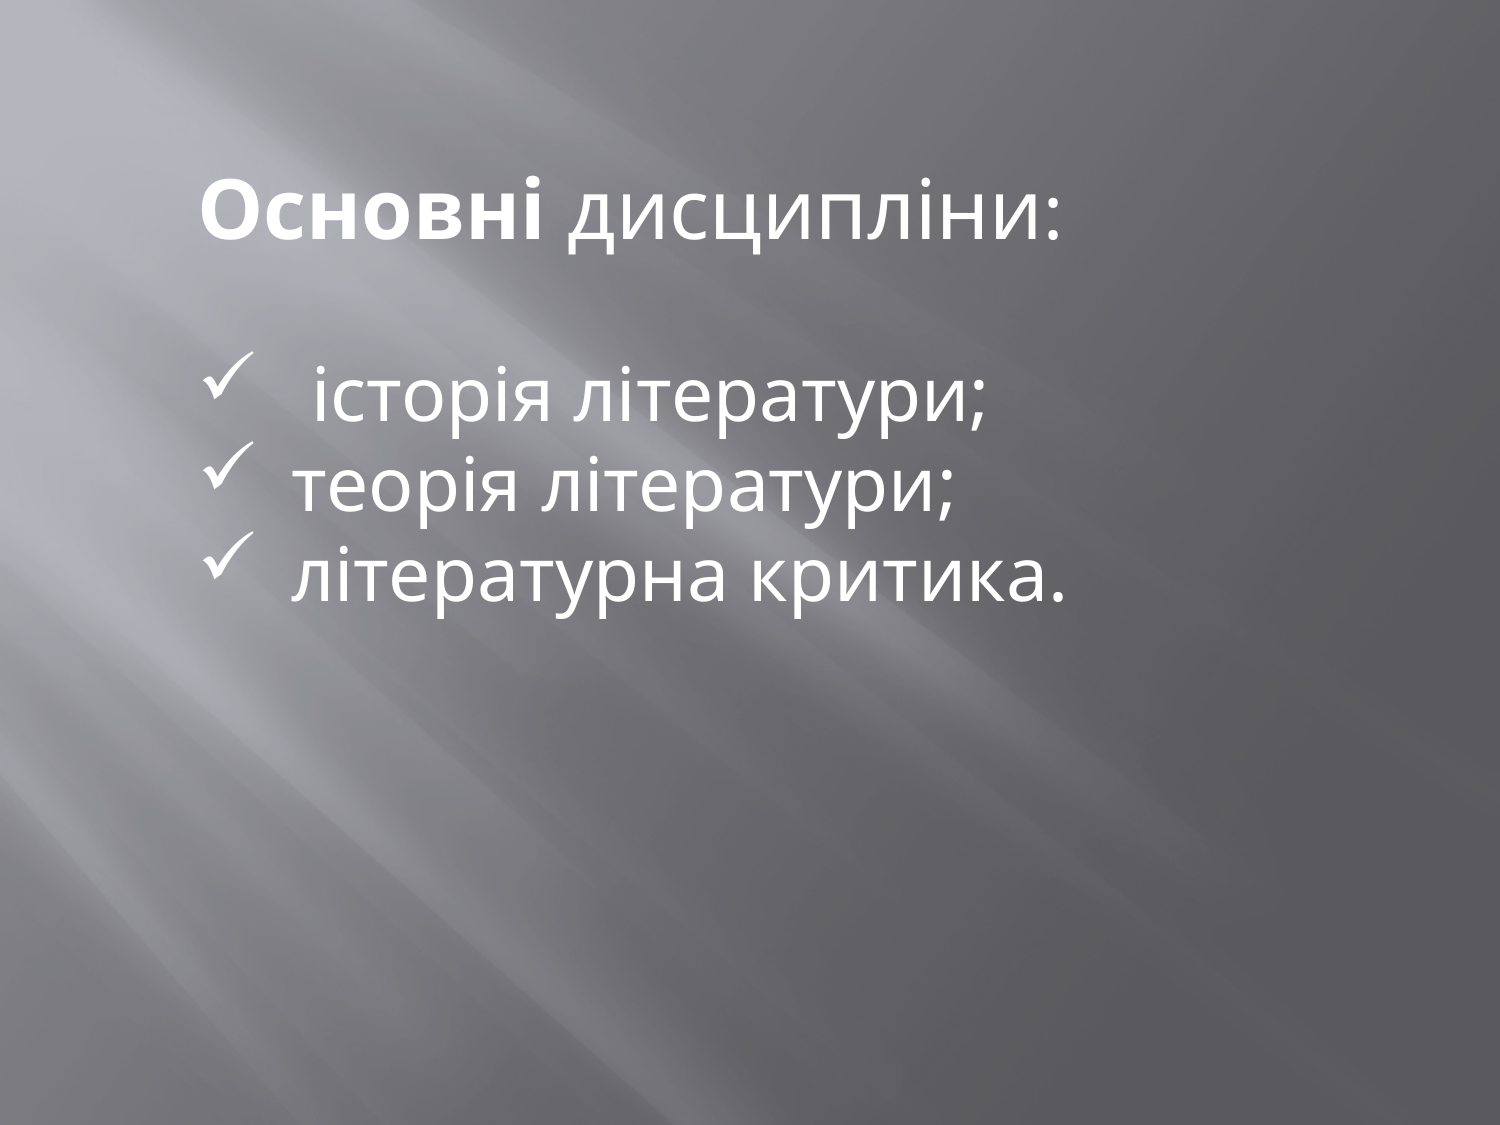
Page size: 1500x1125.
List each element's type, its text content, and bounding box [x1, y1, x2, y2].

text_box Основні дисципліни: історія літератури; теорія літератури; літературна критика. [182, 149, 1329, 624]
